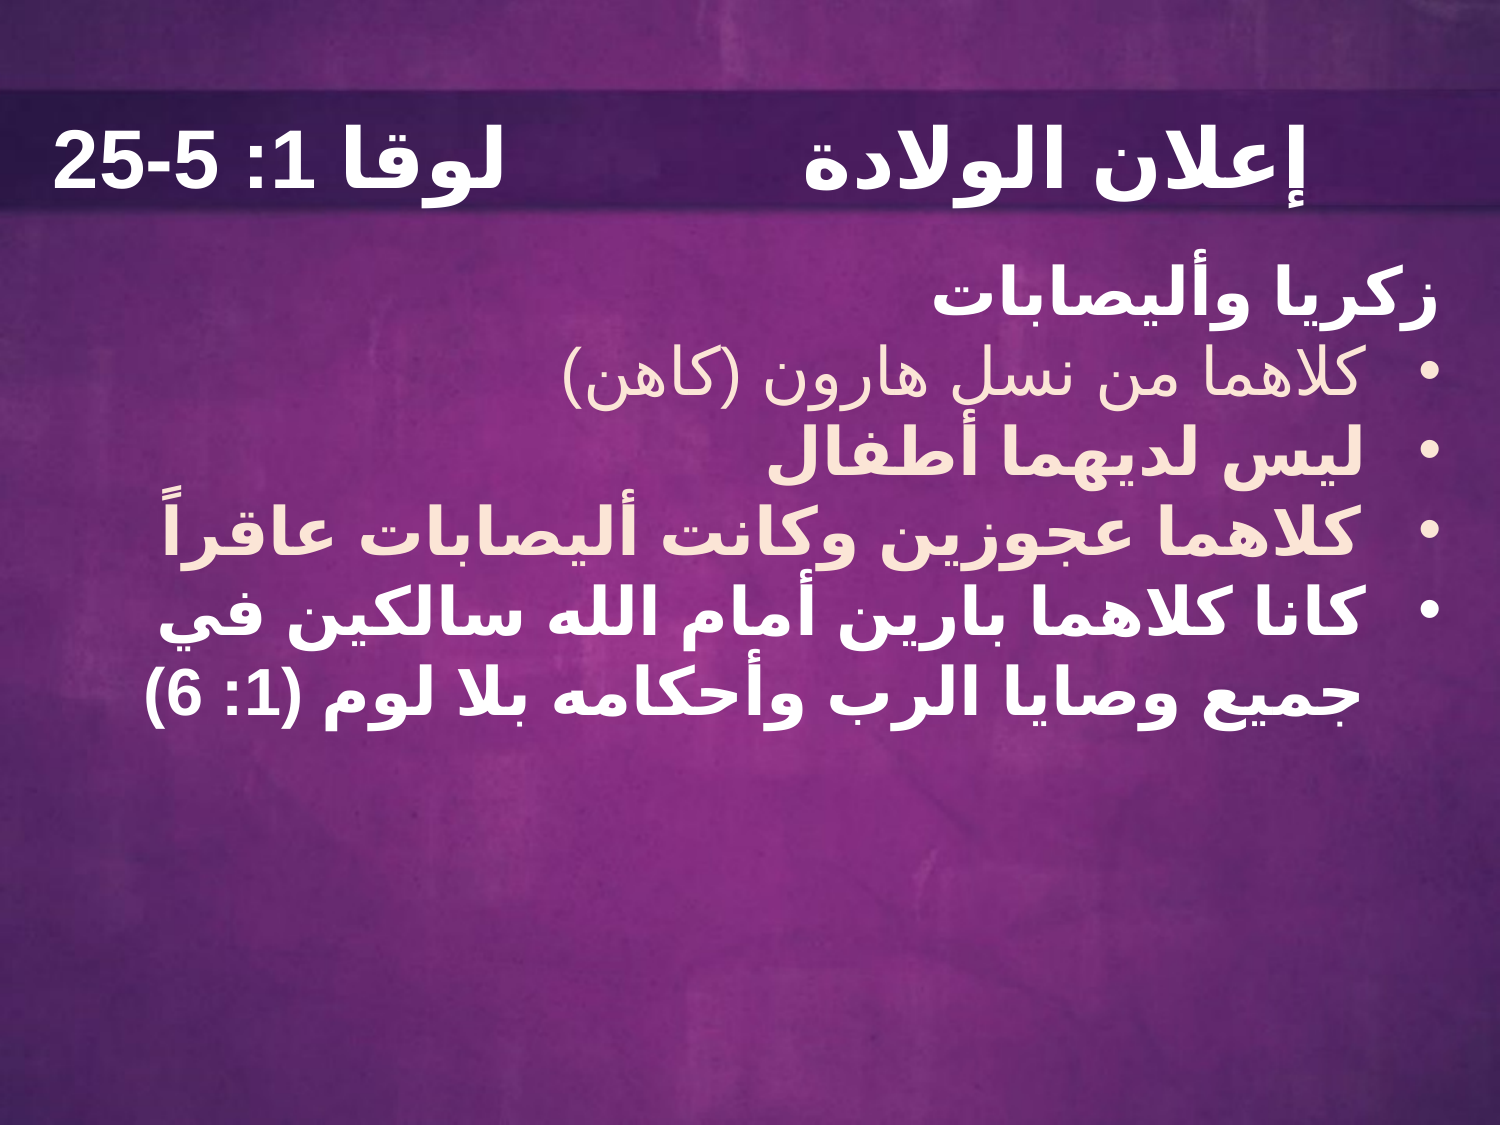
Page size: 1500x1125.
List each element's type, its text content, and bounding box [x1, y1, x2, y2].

picture [0, 0, 1500, 1125]
text_box زكريا وأليصابات كلاهما من نسل هارون (كاهن) ليس لديهما أطفال كلاهما عجوزين وكانت أليصابات عاقراً كانا كلاهما بارين أمام الله سالكين في جميع وصايا الرب وأحكامه بلا لوم (1: 6) [43, 241, 1457, 896]
text_box لوقا 1: 5-25 إعلان الولادة [38, 98, 1371, 313]
